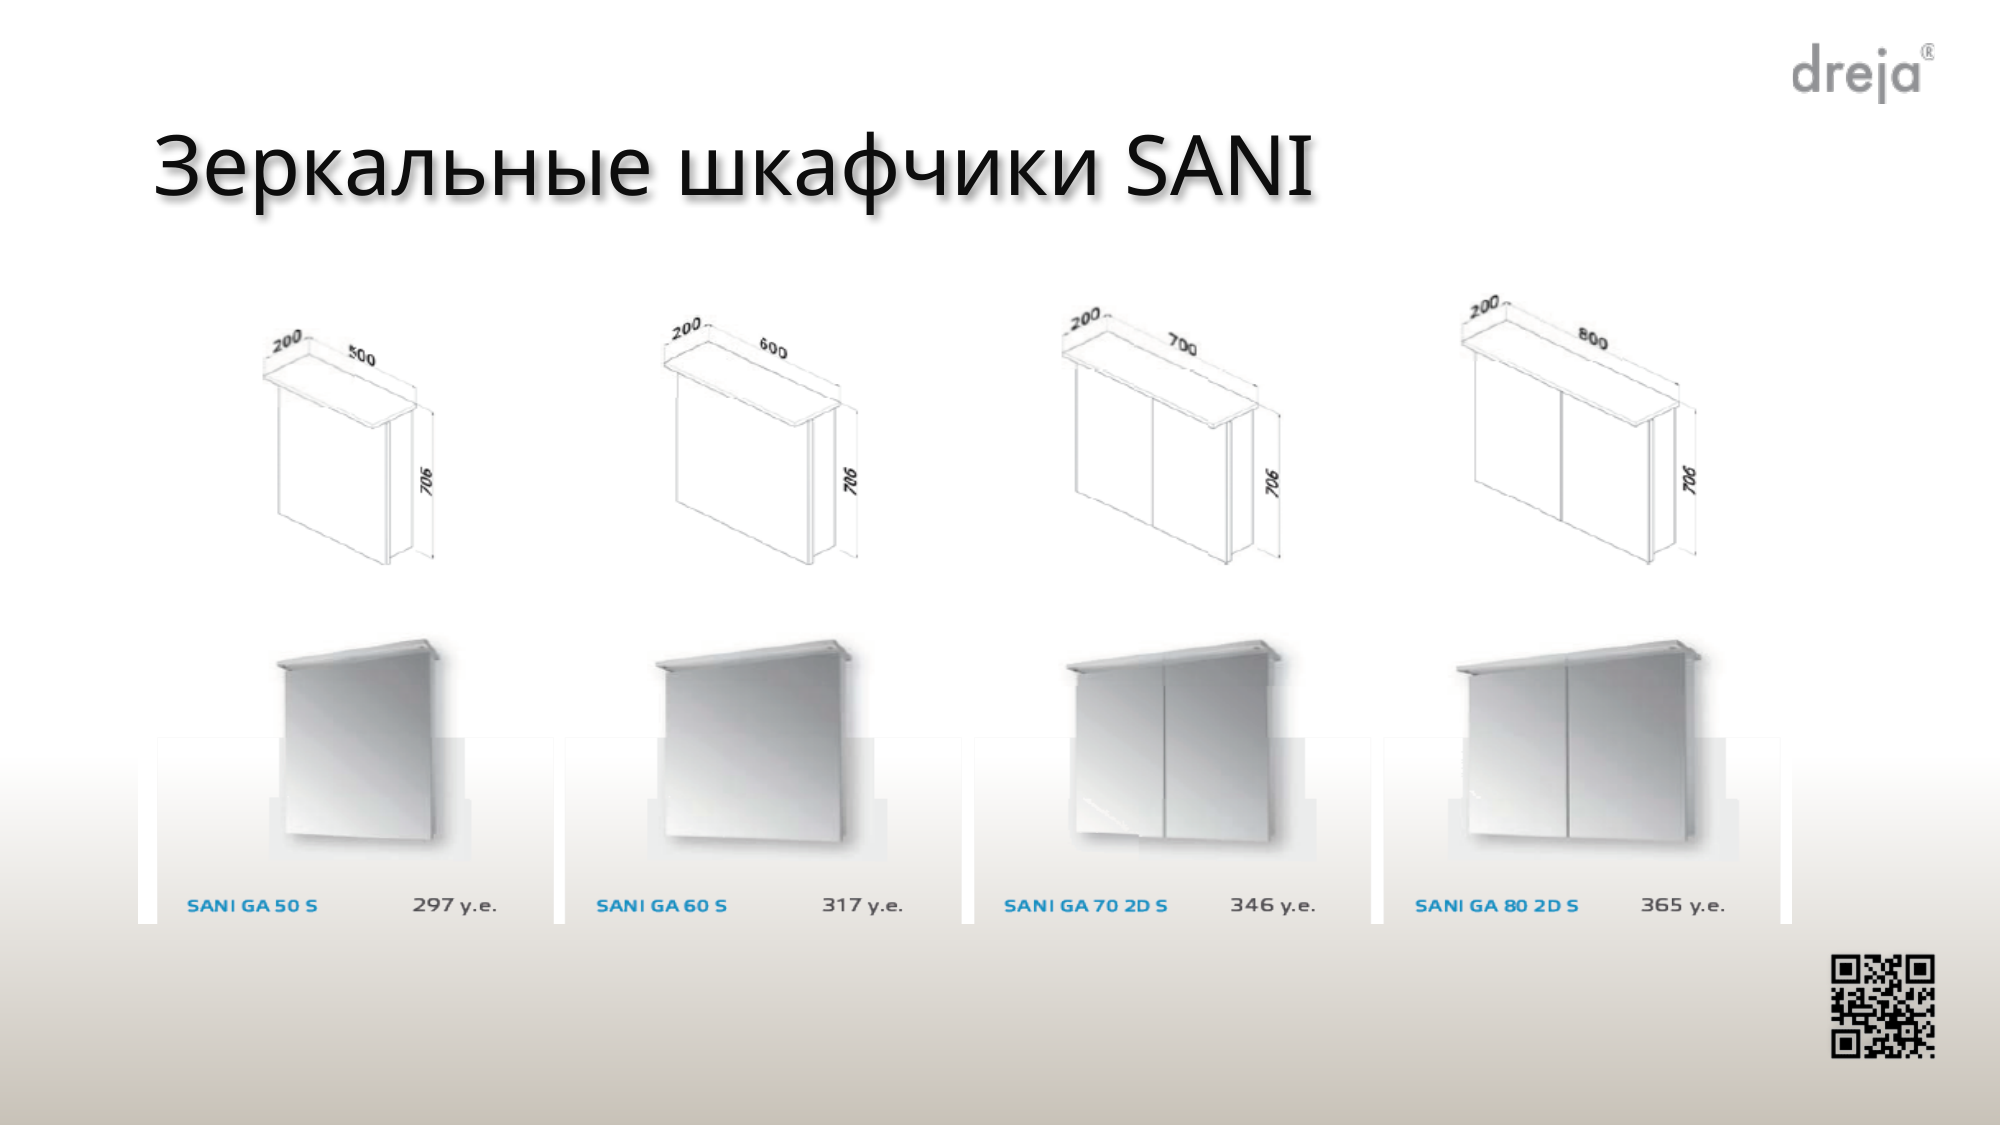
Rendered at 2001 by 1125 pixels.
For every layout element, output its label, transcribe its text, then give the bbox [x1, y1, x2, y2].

title Зеркальные шкафчики SANI [138, 60, 1864, 278]
picture [1815, 938, 1951, 1075]
picture [1792, 42, 1935, 104]
picture [138, 277, 1792, 924]
